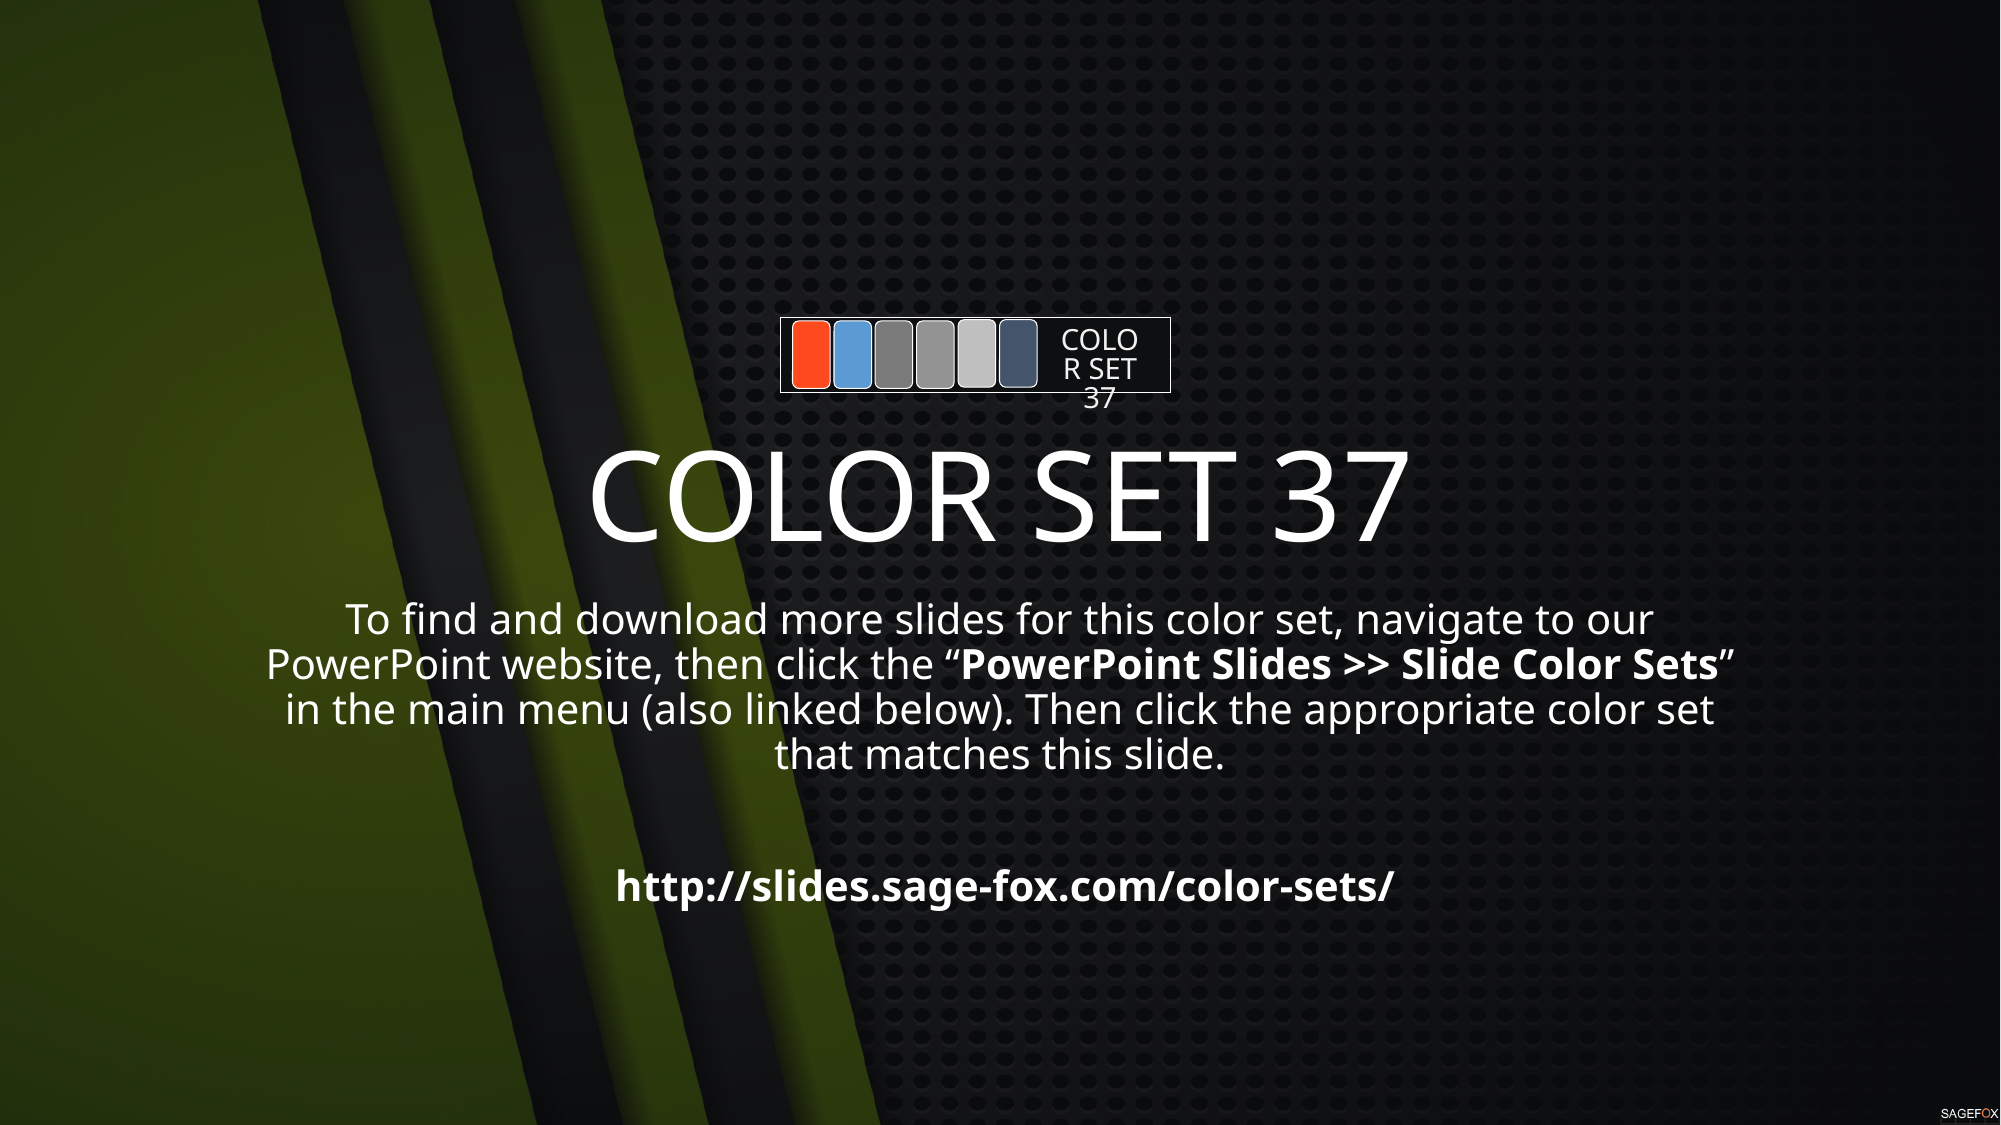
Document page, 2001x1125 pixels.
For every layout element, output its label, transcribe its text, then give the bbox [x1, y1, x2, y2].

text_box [780, 317, 1171, 395]
picture [1940, 0, 2001, 1125]
subtitle To find and download more slides for this color set, navigate to our PowerPoint website, then click the “PowerPoint Slides >> Slide Color Sets” in the main menu (also linked below). Then click the appropriate color set that matches this slide. http://slides.sage-fox.com/color-sets/ [249, 590, 1750, 863]
title COLOR SET 37 [249, 184, 1750, 576]
